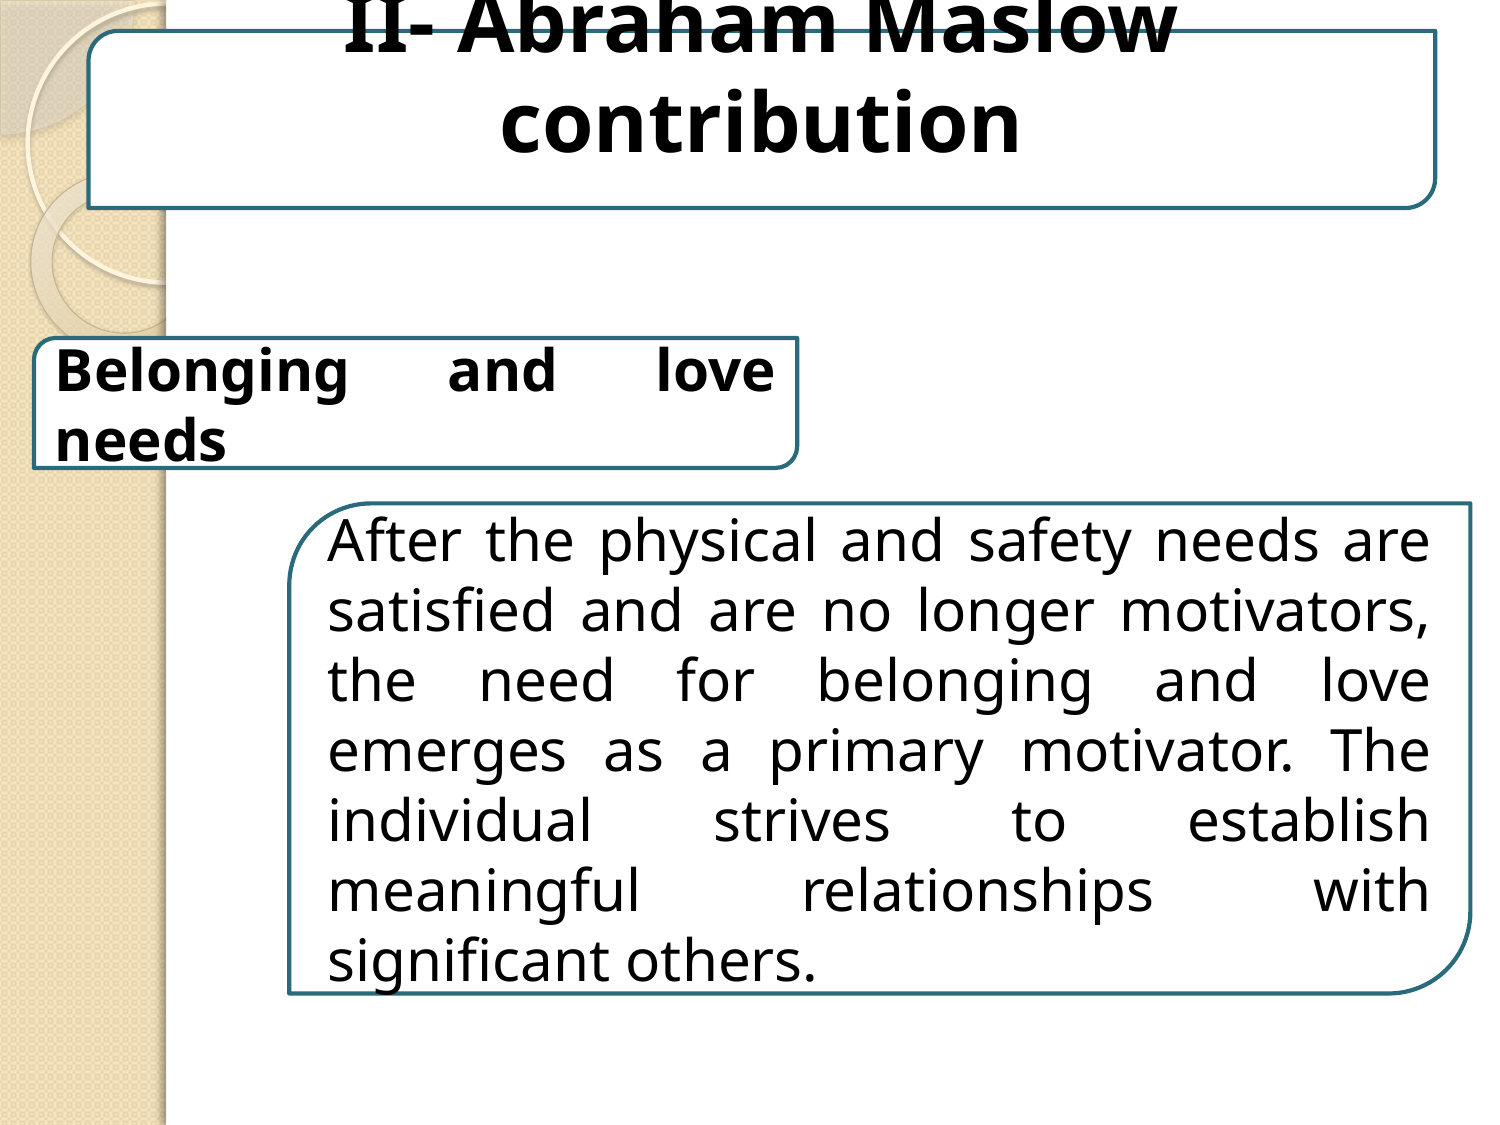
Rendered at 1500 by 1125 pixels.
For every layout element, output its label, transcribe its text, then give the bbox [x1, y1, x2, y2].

text_box After the physical and safety needs are satisfied and are no longer motivators, the need for belonging and love emerges as a primary motivator. The individual strives to establish meaningful relationships with significant others. [287, 501, 1473, 996]
text_box II- Abraham Maslow contribution [86, 28, 1438, 211]
text_box Belonging and love needs [31, 335, 800, 471]
